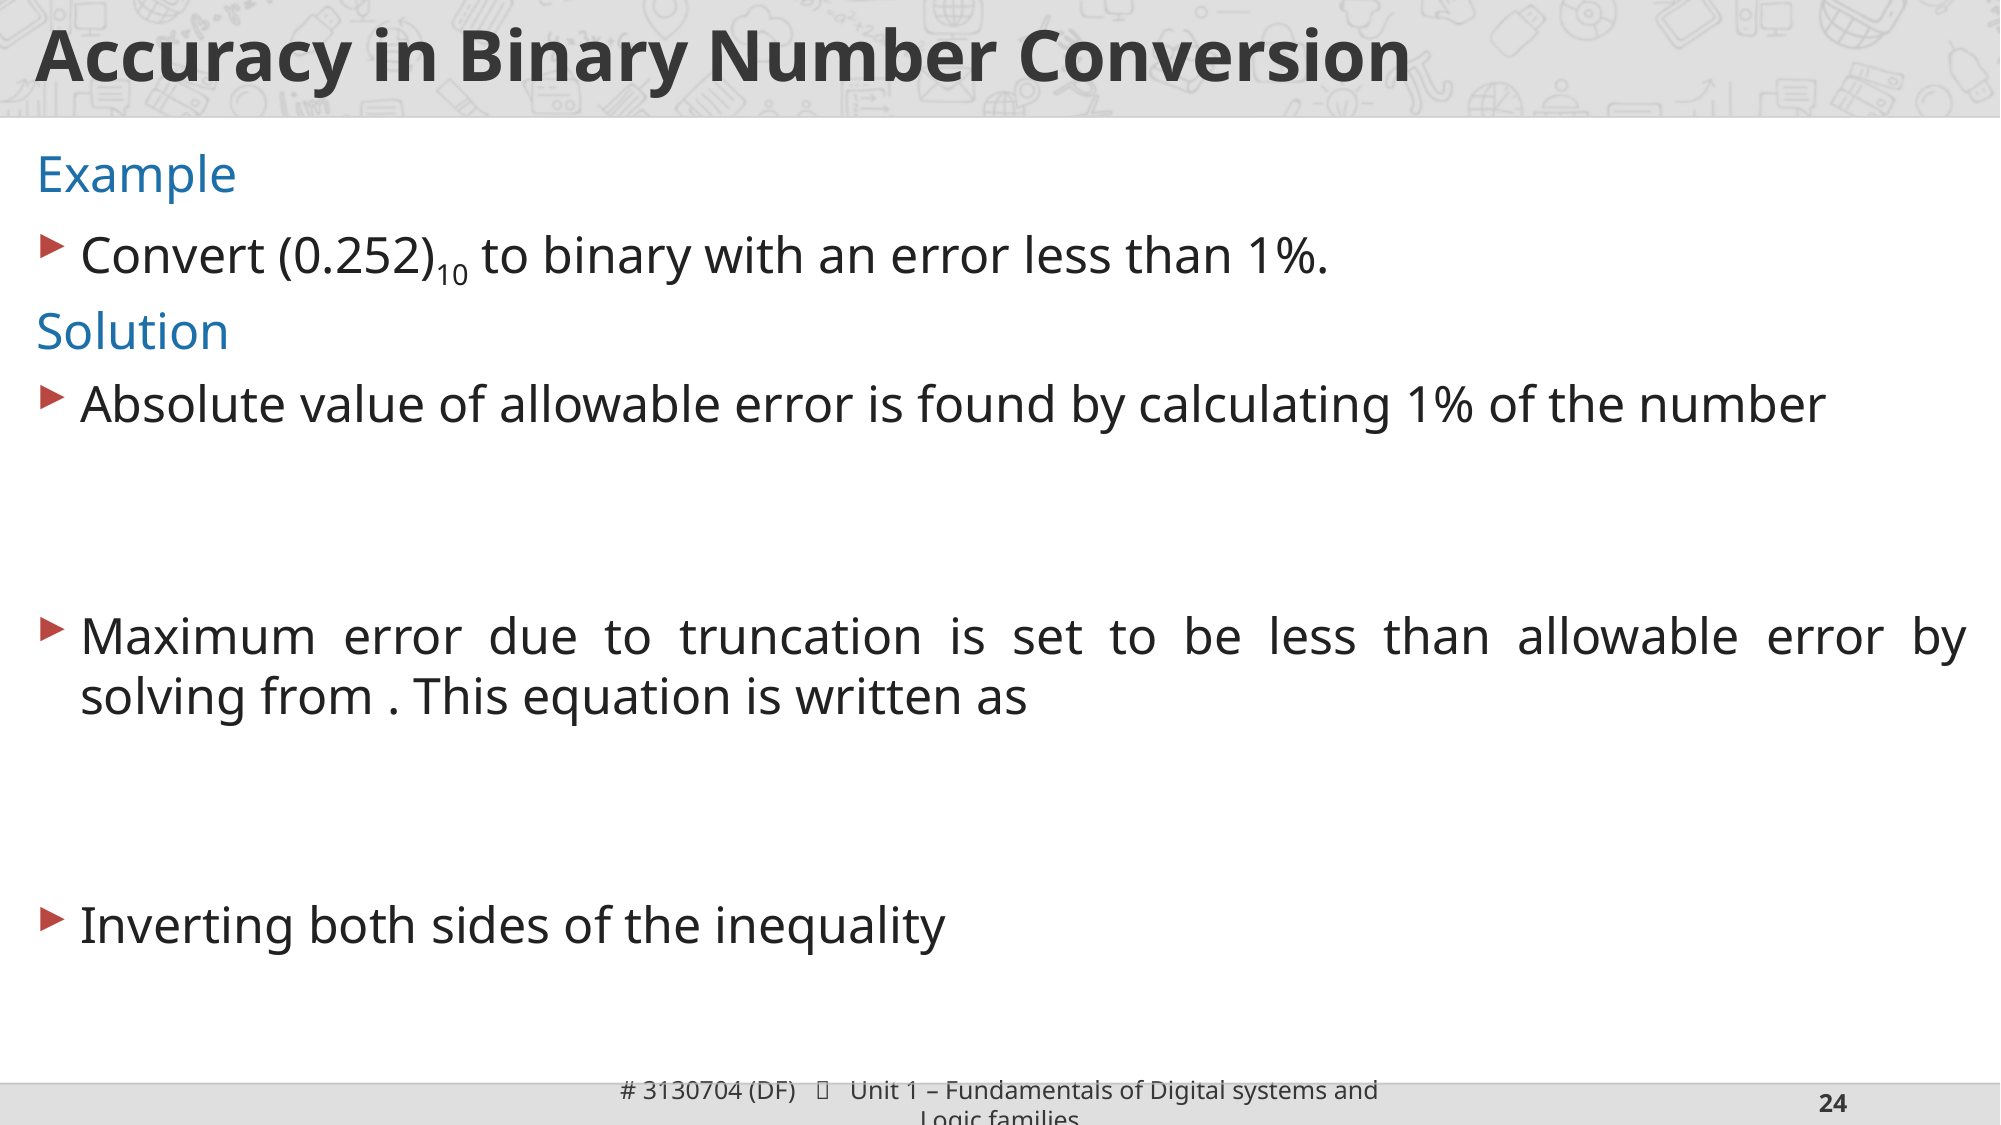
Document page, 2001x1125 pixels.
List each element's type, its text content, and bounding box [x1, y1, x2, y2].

title Accuracy in Binary Number Conversion [0, 0, 2000, 117]
